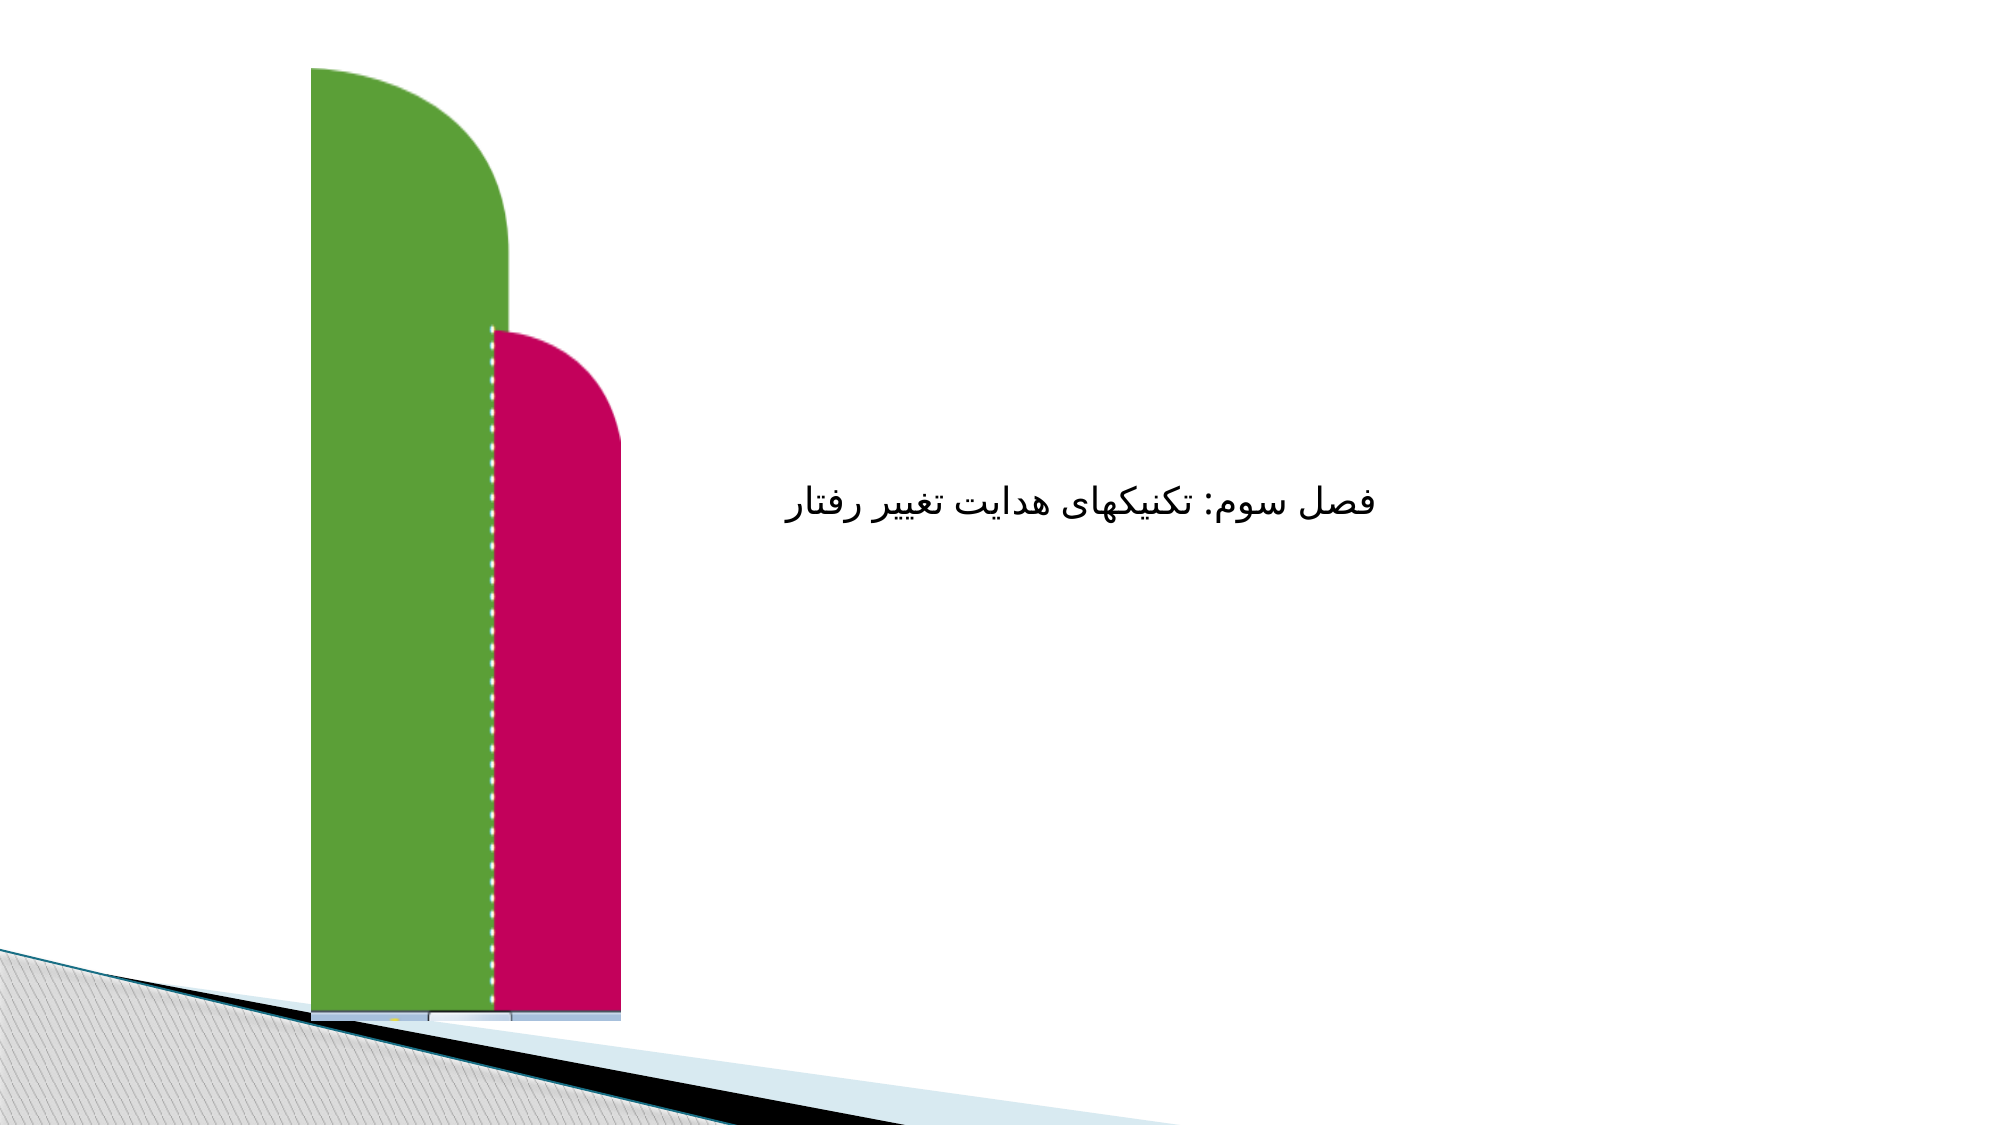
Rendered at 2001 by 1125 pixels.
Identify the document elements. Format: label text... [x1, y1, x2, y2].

text_box فصل سوم: تکنیکهای هدایت تغییر رفتار [771, 469, 1406, 530]
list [311, 68, 621, 1021]
